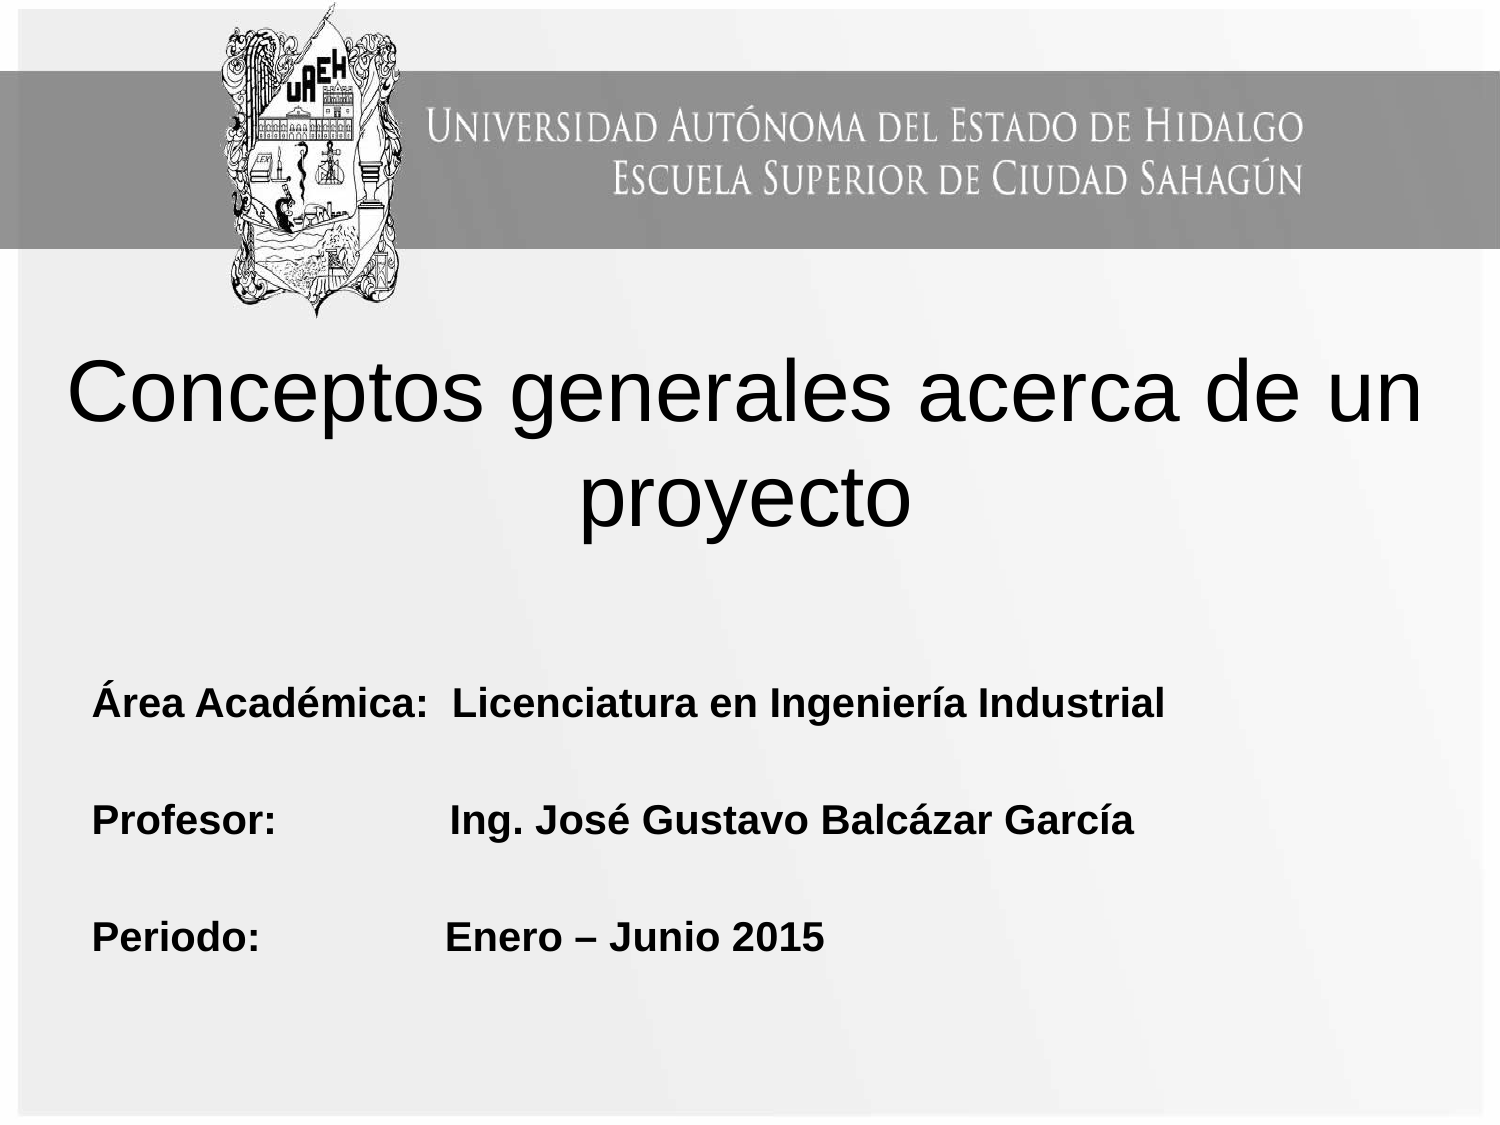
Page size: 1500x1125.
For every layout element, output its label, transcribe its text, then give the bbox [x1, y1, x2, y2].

text_box Conceptos generales acerca de un proyecto [0, 326, 1497, 551]
picture [0, 0, 1500, 1125]
subtitle Área Académica: Licenciatura en Ingeniería Industrial Profesor: Ing. José Gustavo Balcázar García Periodo: Enero – Junio 2015 [76, 668, 1471, 1125]
